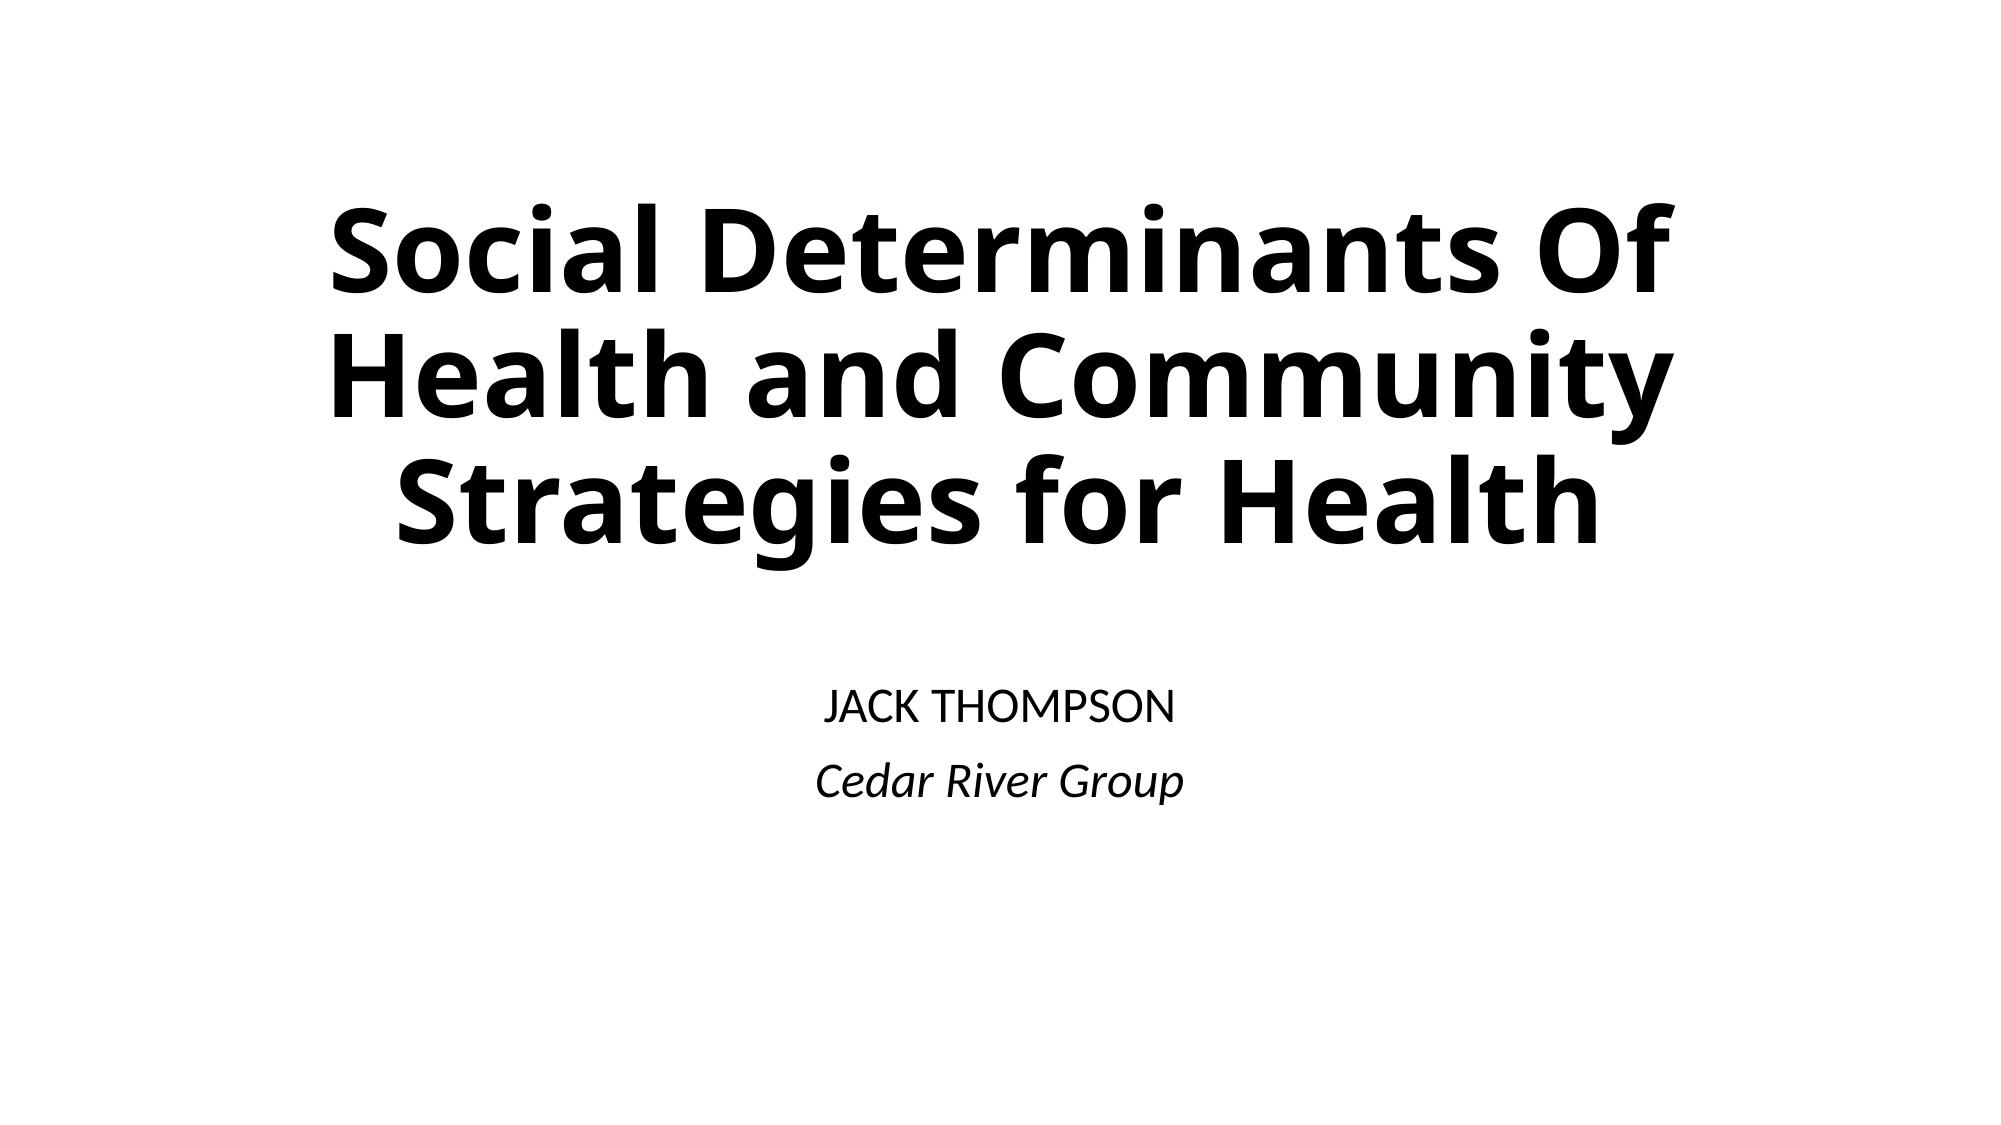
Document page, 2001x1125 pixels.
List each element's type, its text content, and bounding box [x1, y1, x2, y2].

title Social Determinants Of Health and Community Strategies for Health [249, 184, 1750, 576]
subtitle JACK THOMPSON Cedar River Group [249, 590, 1750, 863]
